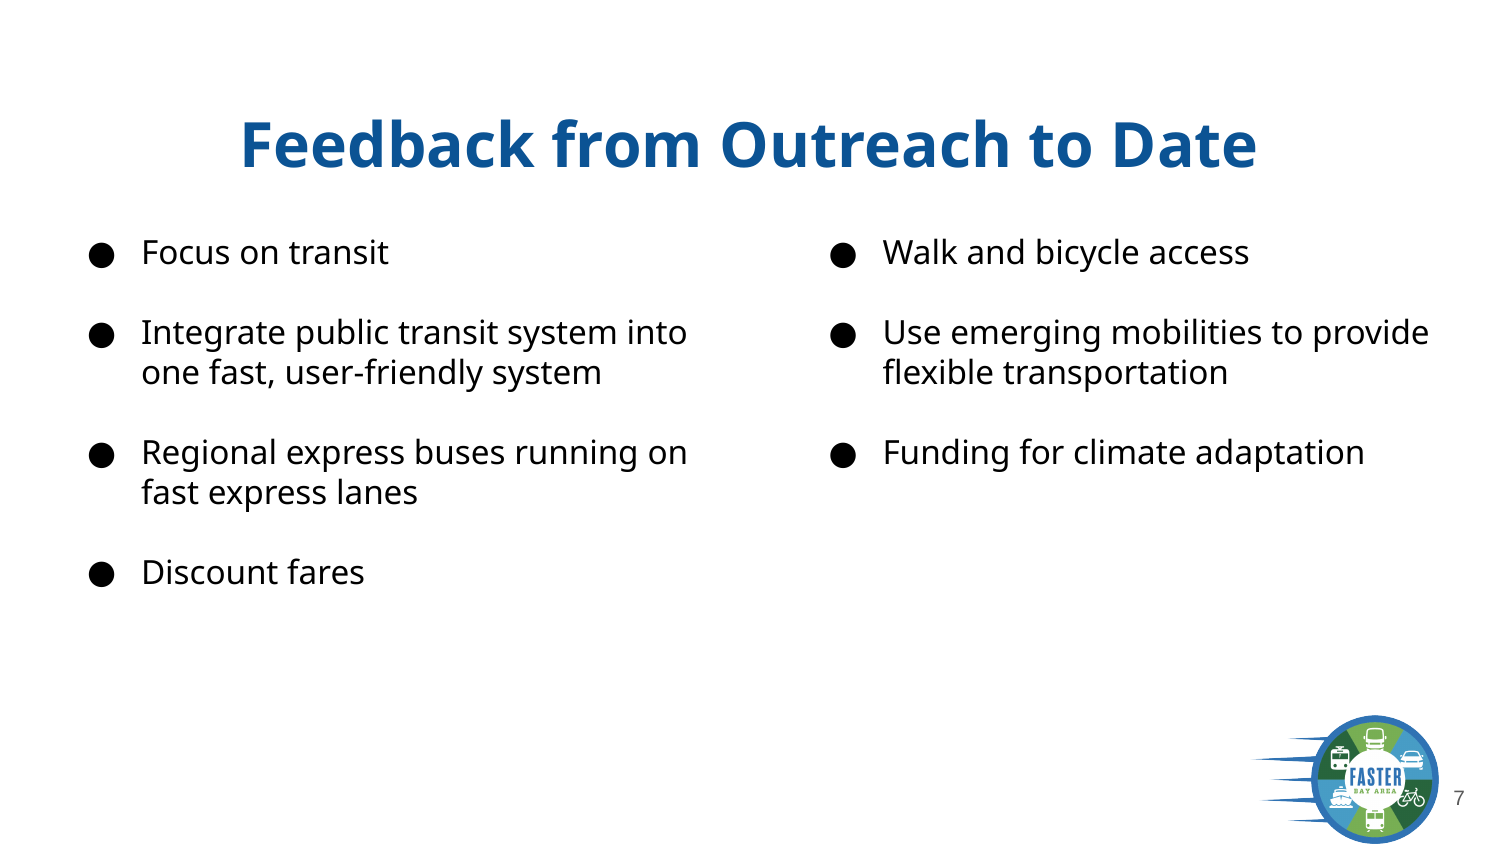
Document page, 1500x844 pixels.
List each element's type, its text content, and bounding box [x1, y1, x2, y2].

list Focus on transit Integrate public transit system into one fast, user-friendly system Regional express buses running on fast express lanes Discount fares [51, 216, 708, 778]
list Walk and bicycle access Use emerging mobilities to provide flexible transportation Funding for climate adaptation [792, 216, 1449, 778]
title Feedback from Outreach to Date [51, 79, 1449, 173]
slide_number 7 [1444, 764, 1480, 830]
picture [1249, 715, 1439, 844]
